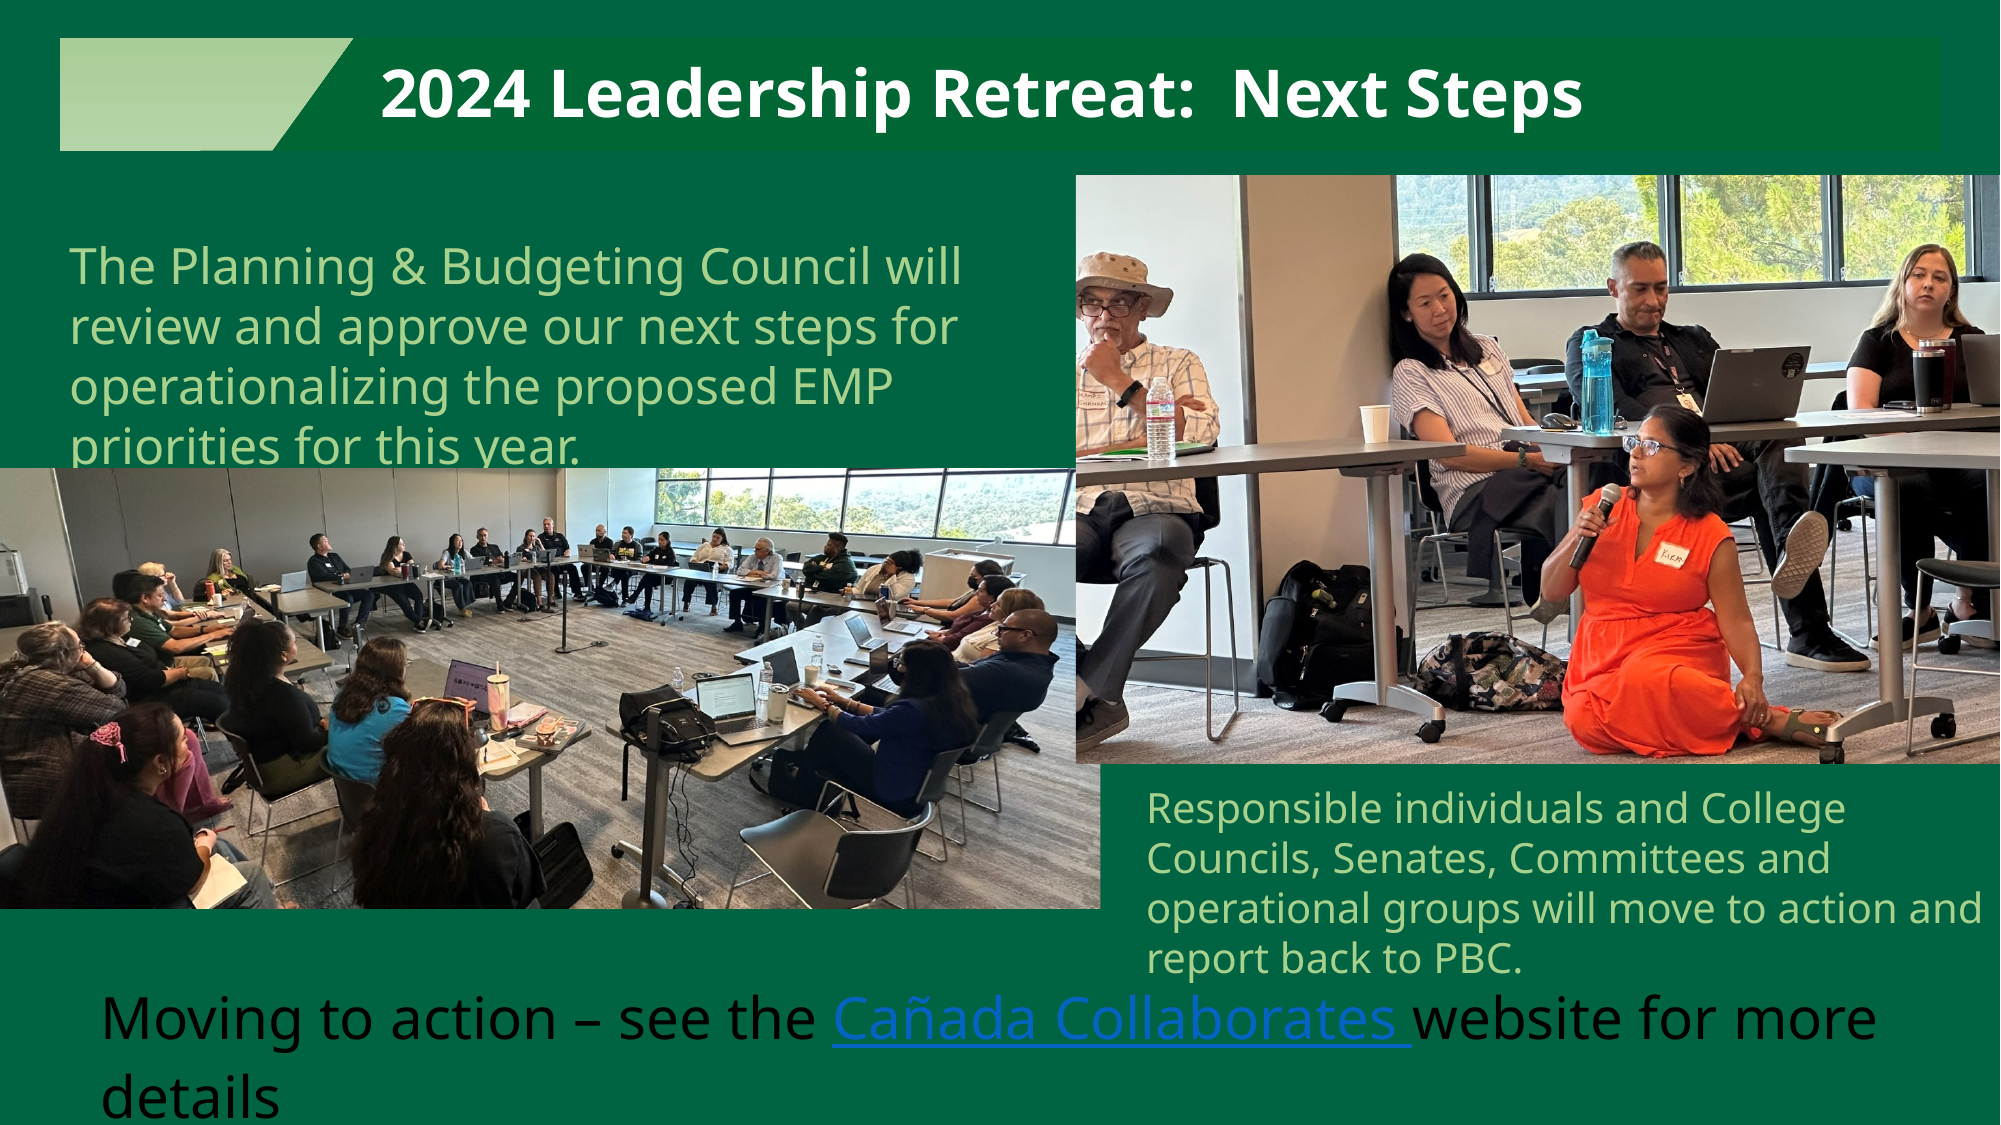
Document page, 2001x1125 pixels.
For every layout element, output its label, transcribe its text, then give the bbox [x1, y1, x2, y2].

text_box [59, 36, 355, 152]
text_box The Planning & Budgeting Council will review and approve our next steps for operationalizing the proposed EMP priorities for this year. [55, 227, 1075, 468]
text_box 2024 Leadership Retreat: Next Steps [282, 52, 1846, 140]
text_box Responsible individuals and College Councils, Senates, Committees and operational groups will move to action and report back to PBC. [1131, 774, 2000, 990]
text_box [273, 36, 1941, 152]
text_box Moving to action – see the Cañada Collaborates website for more details [85, 973, 1966, 1125]
picture [0, 175, 2000, 909]
